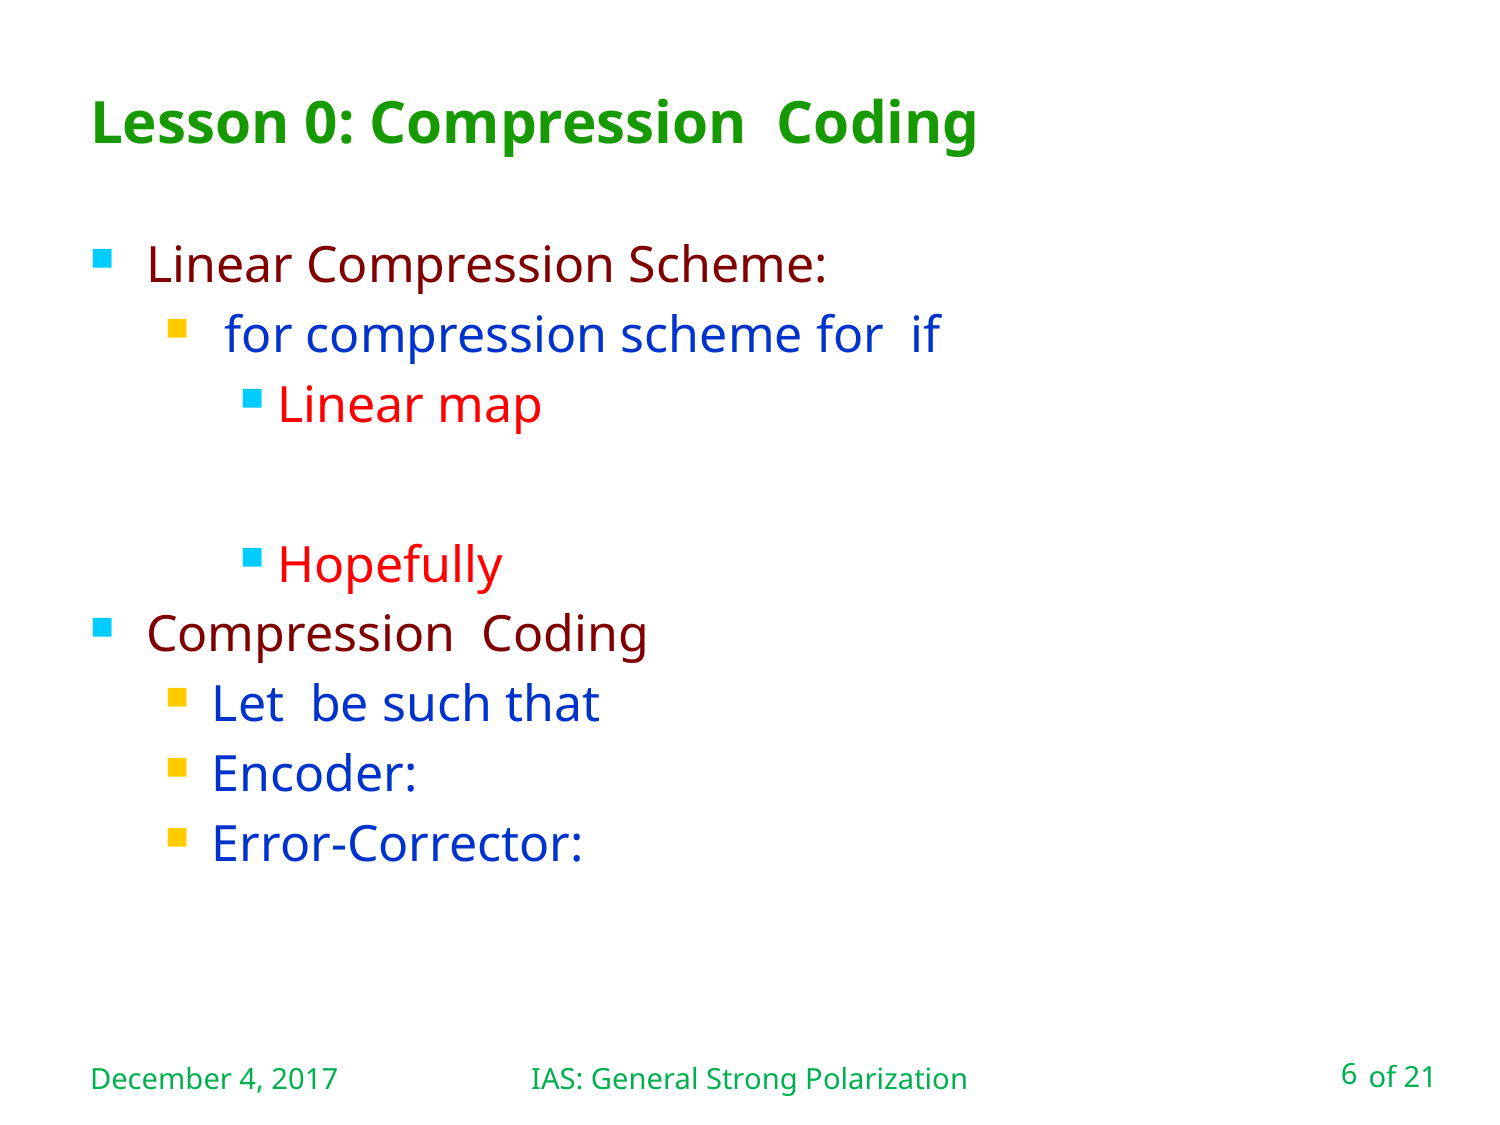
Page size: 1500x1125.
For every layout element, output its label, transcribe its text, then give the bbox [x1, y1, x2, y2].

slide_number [75, 1024, 360, 1103]
slide_number 6 [1147, 1024, 1373, 1103]
footer IAS: General Strong Polarization [360, 1024, 1140, 1103]
